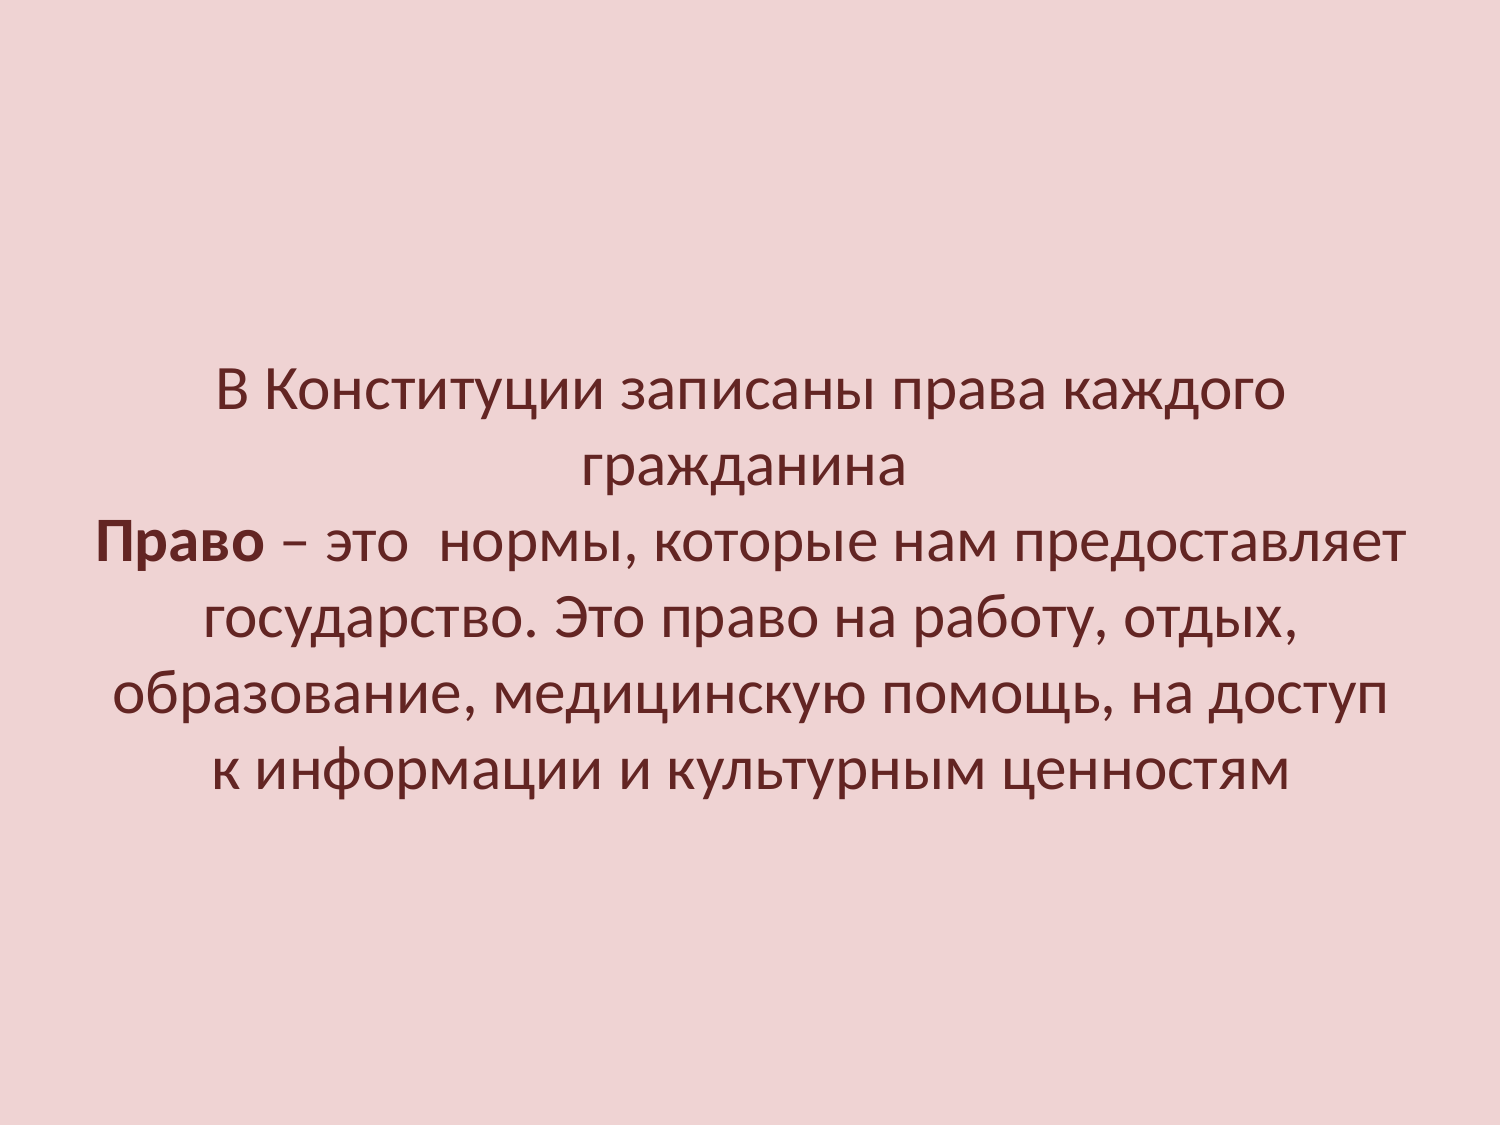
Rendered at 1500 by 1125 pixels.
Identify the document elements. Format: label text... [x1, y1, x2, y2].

title В Конституции записаны права каждого гражданина Право – это нормы, которые нам предоставляет государство. Это право на работу, отдых, образование, медицинскую помощь, на доступ к информации и культурным ценностям [76, 326, 1427, 823]
